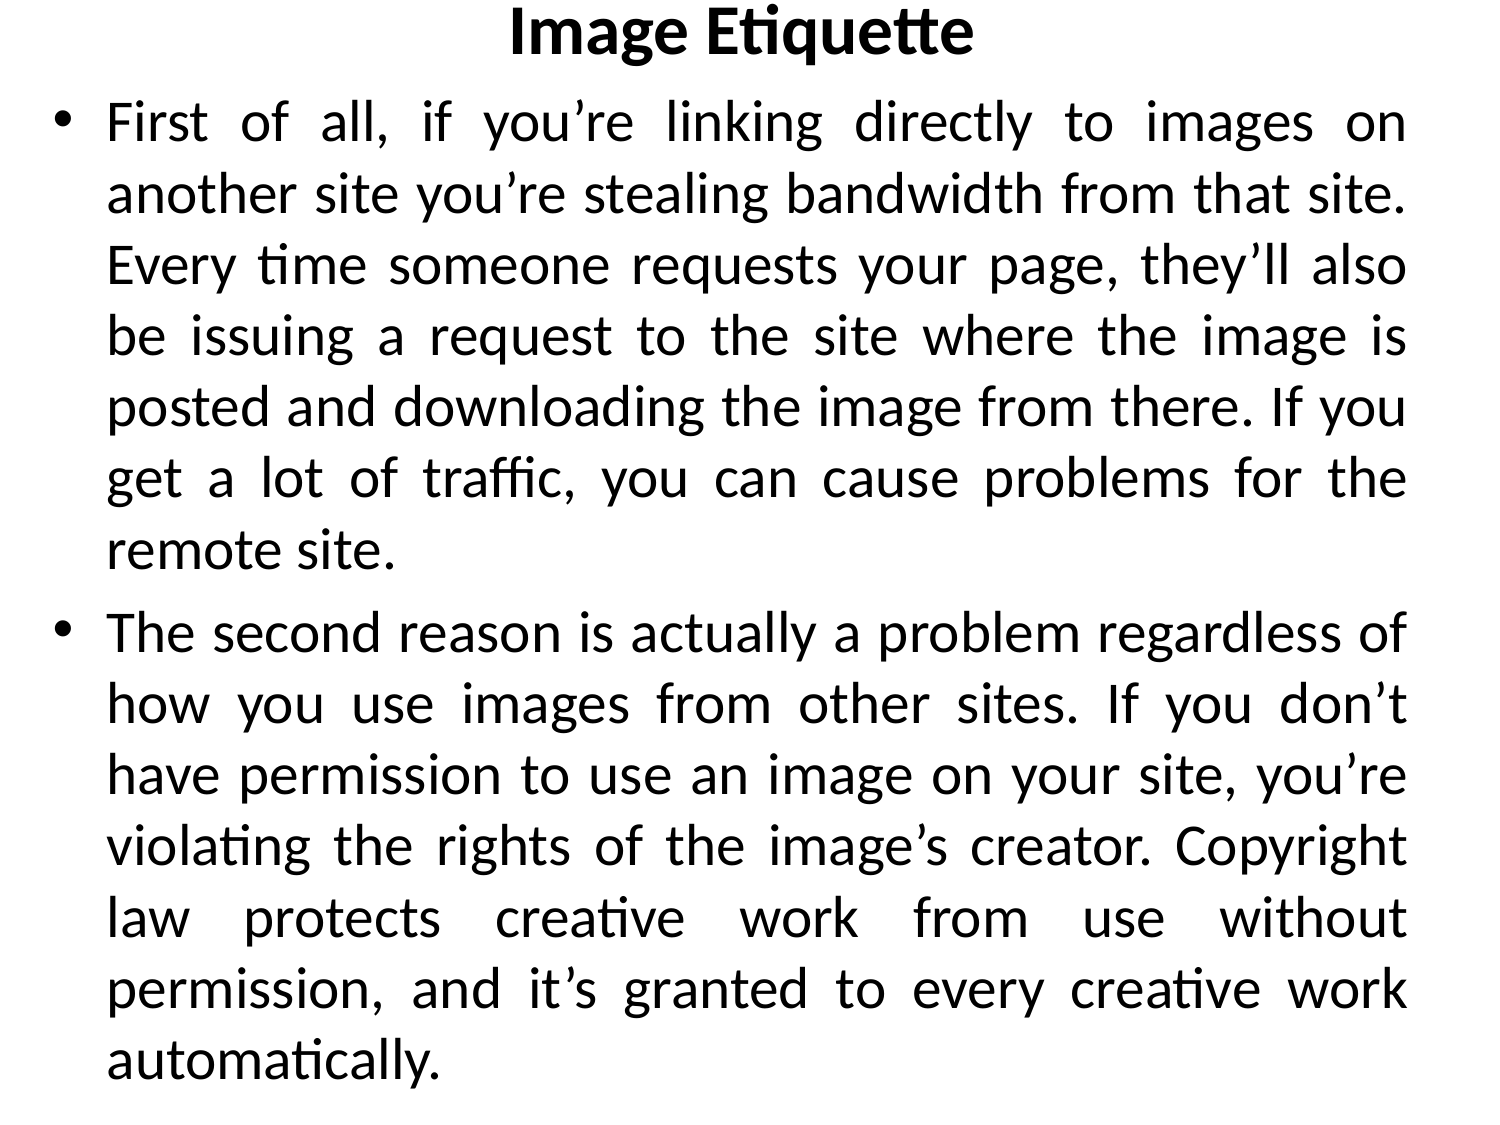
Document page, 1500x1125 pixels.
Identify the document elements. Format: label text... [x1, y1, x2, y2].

title Image Etiquette [75, 0, 1425, 75]
list First of all, if you’re linking directly to images on another site you’re stealing bandwidth from that site. Every time someone requests your page, they’ll also be issuing a request to the site where the image is posted and downloading the image from there. If you get a lot of traffic, you can cause problems for the remote site. The second reason is actually a problem regardless of how you use images from other sites. If you don’t have permission to use an image on your site, you’re violating the rights of the image’s creator. Copyright law protects creative work from use without permission, and it’s granted to every creative work automatically. [37, 75, 1425, 1100]
